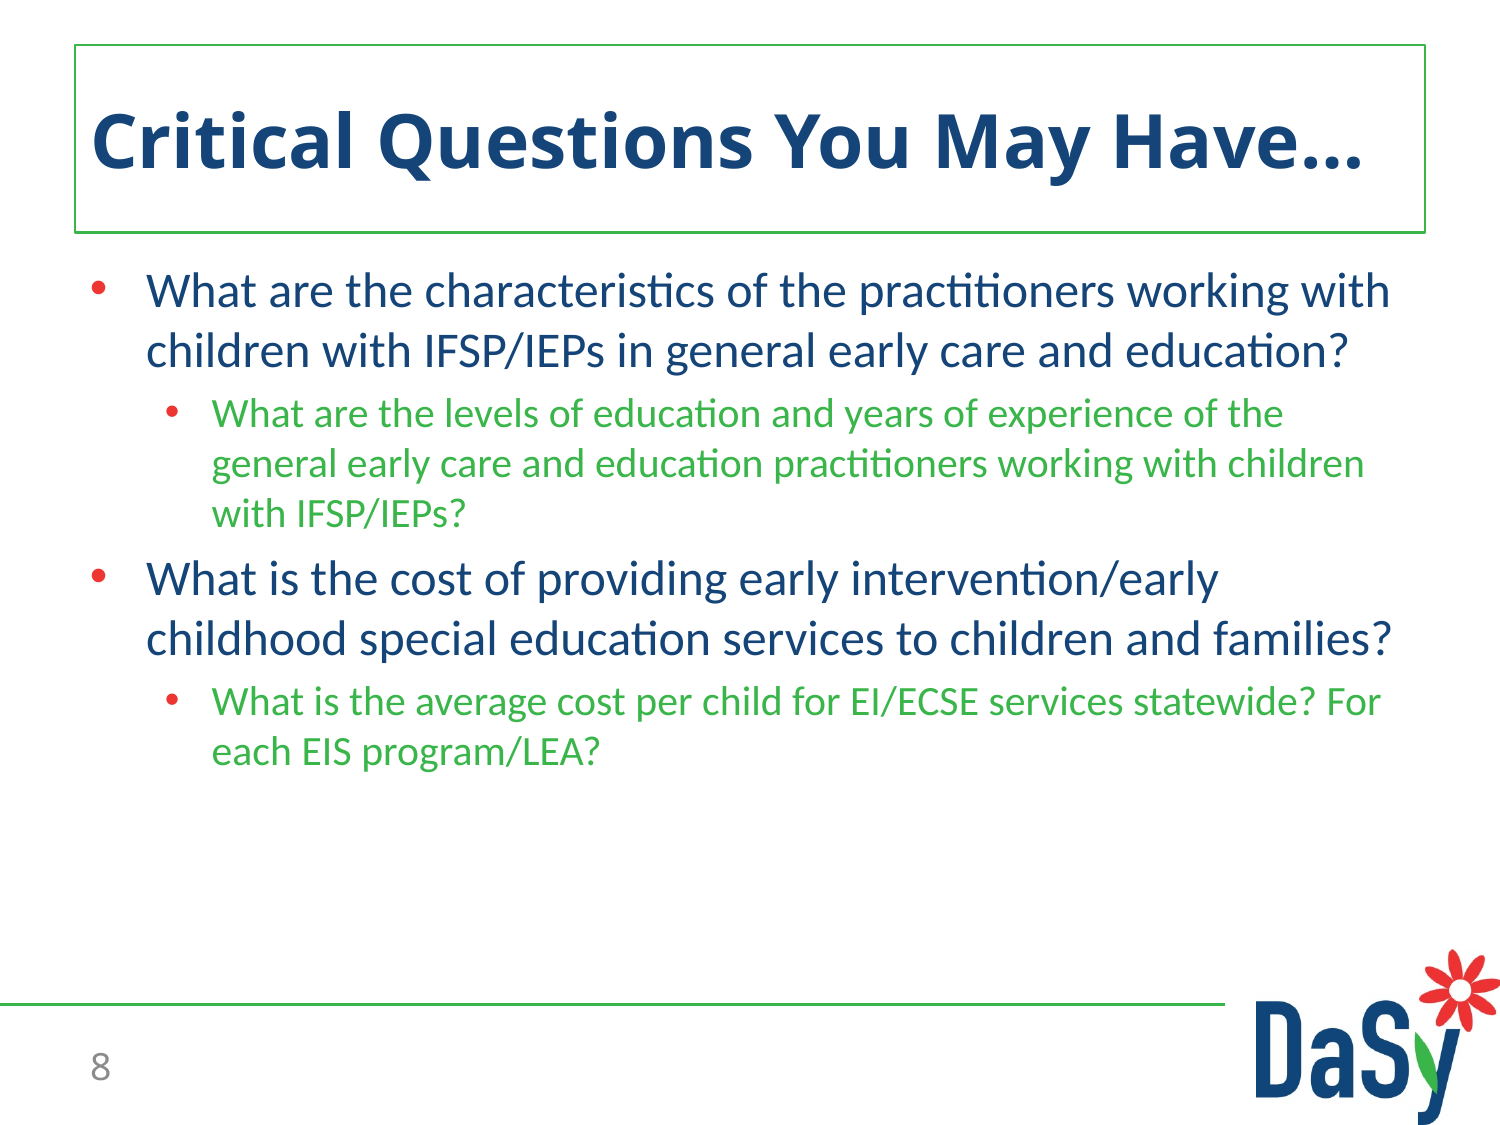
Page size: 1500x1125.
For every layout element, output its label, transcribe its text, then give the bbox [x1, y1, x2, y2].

list What are the characteristics of the practitioners working with children with IFSP/IEPs in general early care and education? What are the levels of education and years of experience of the general early care and education practitioners working with children with IFSP/IEPs? What is the cost of providing early intervention/early childhood special education services to children and families? What is the average cost per child for EI/ECSE services statewide? For each EIS program/LEA? [75, 249, 1425, 975]
slide_number 8 [75, 1038, 425, 1098]
picture [1256, 949, 1500, 1125]
title Critical Questions You May Have… [74, 44, 1426, 234]
